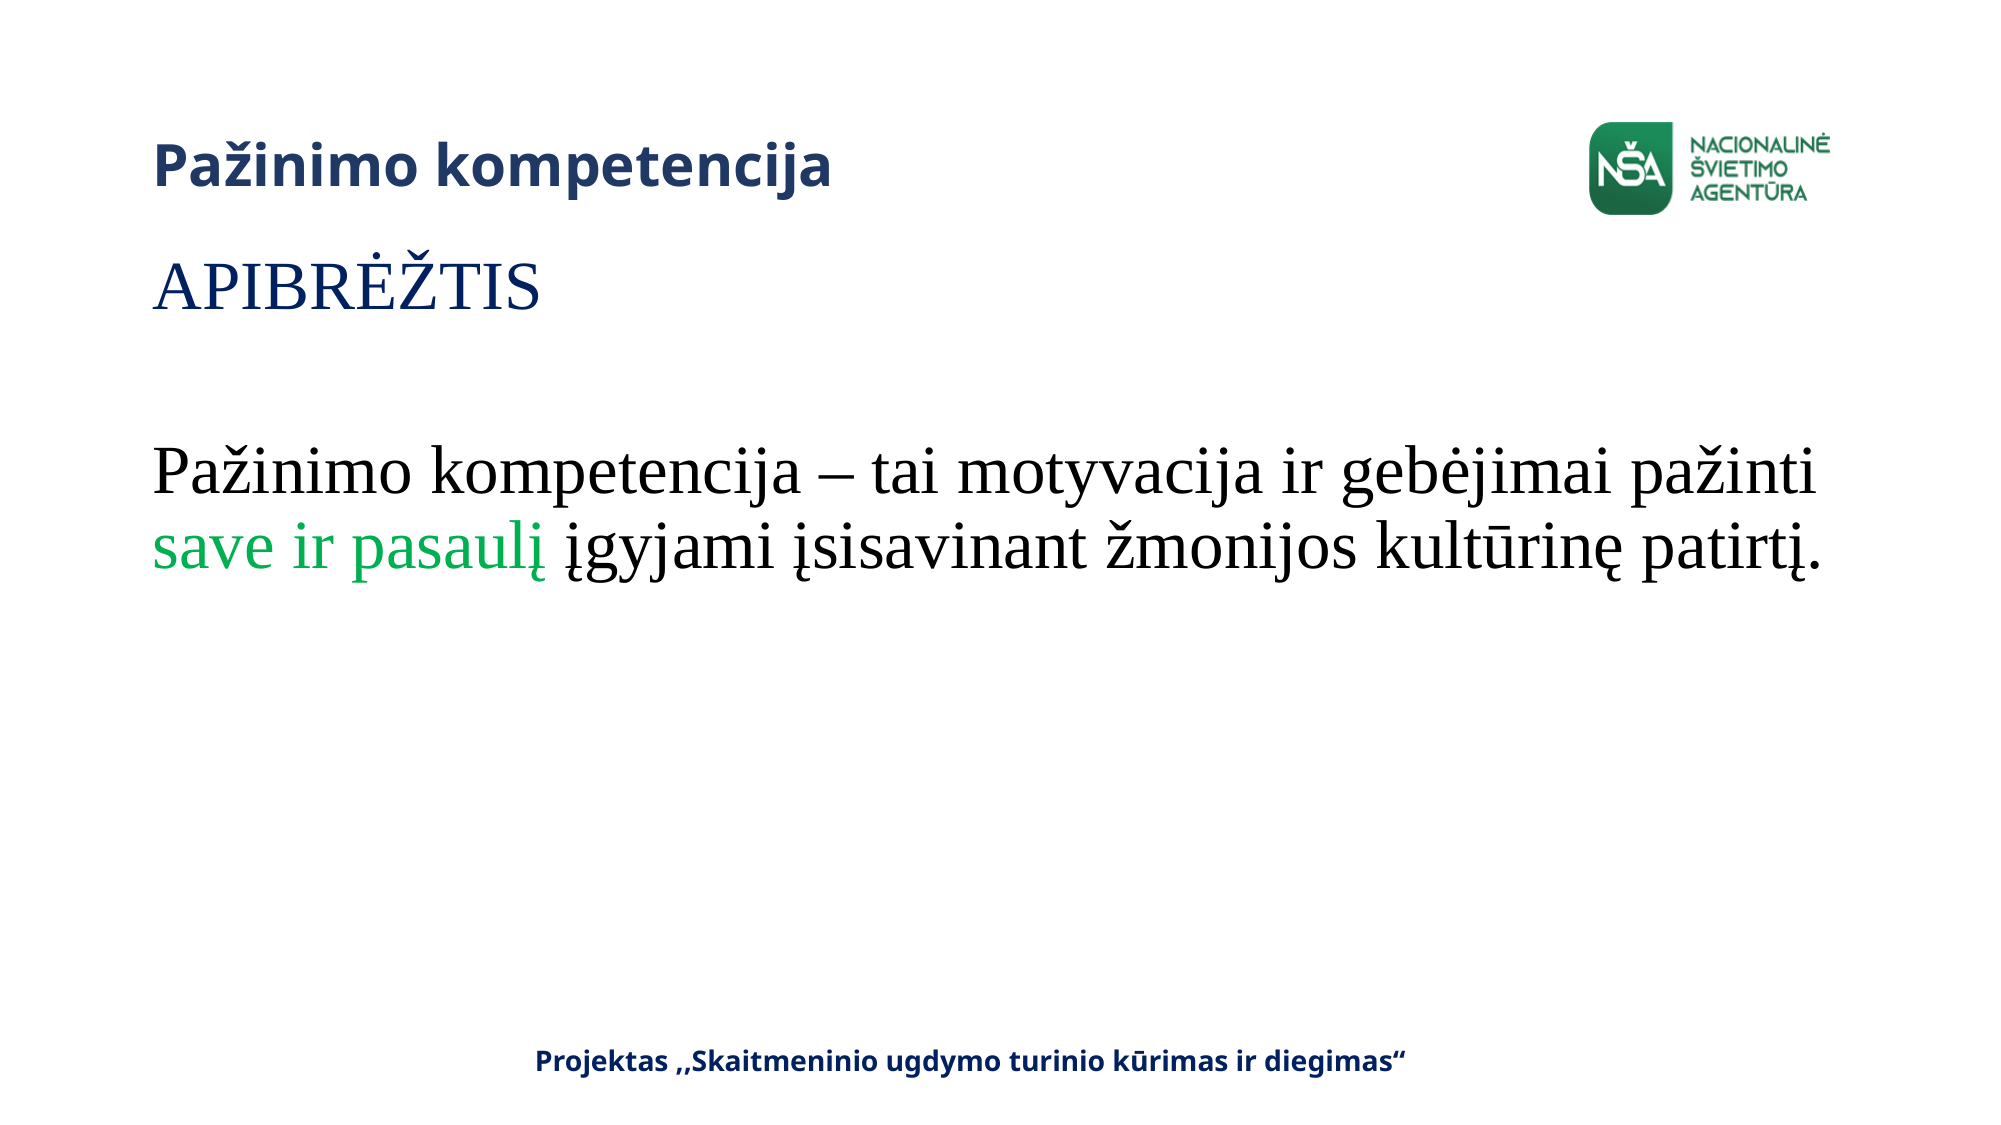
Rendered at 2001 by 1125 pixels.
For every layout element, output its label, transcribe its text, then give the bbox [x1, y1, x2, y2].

list APIBRĖŽTIS Pažinimo kompetencija – tai motyvacija ir gebėjimai pažinti save ir pasaulį įgyjami įsisavinant žmonijos kultūrinę patirtį. Projektas ,,Skaitmeninio ugdymo turinio kūrimas ir diegimas“ [137, 242, 1907, 1087]
picture [1589, 122, 1830, 215]
title Pažinimo kompetencija [137, 94, 1869, 240]
text_box [499, 486, 1940, 592]
